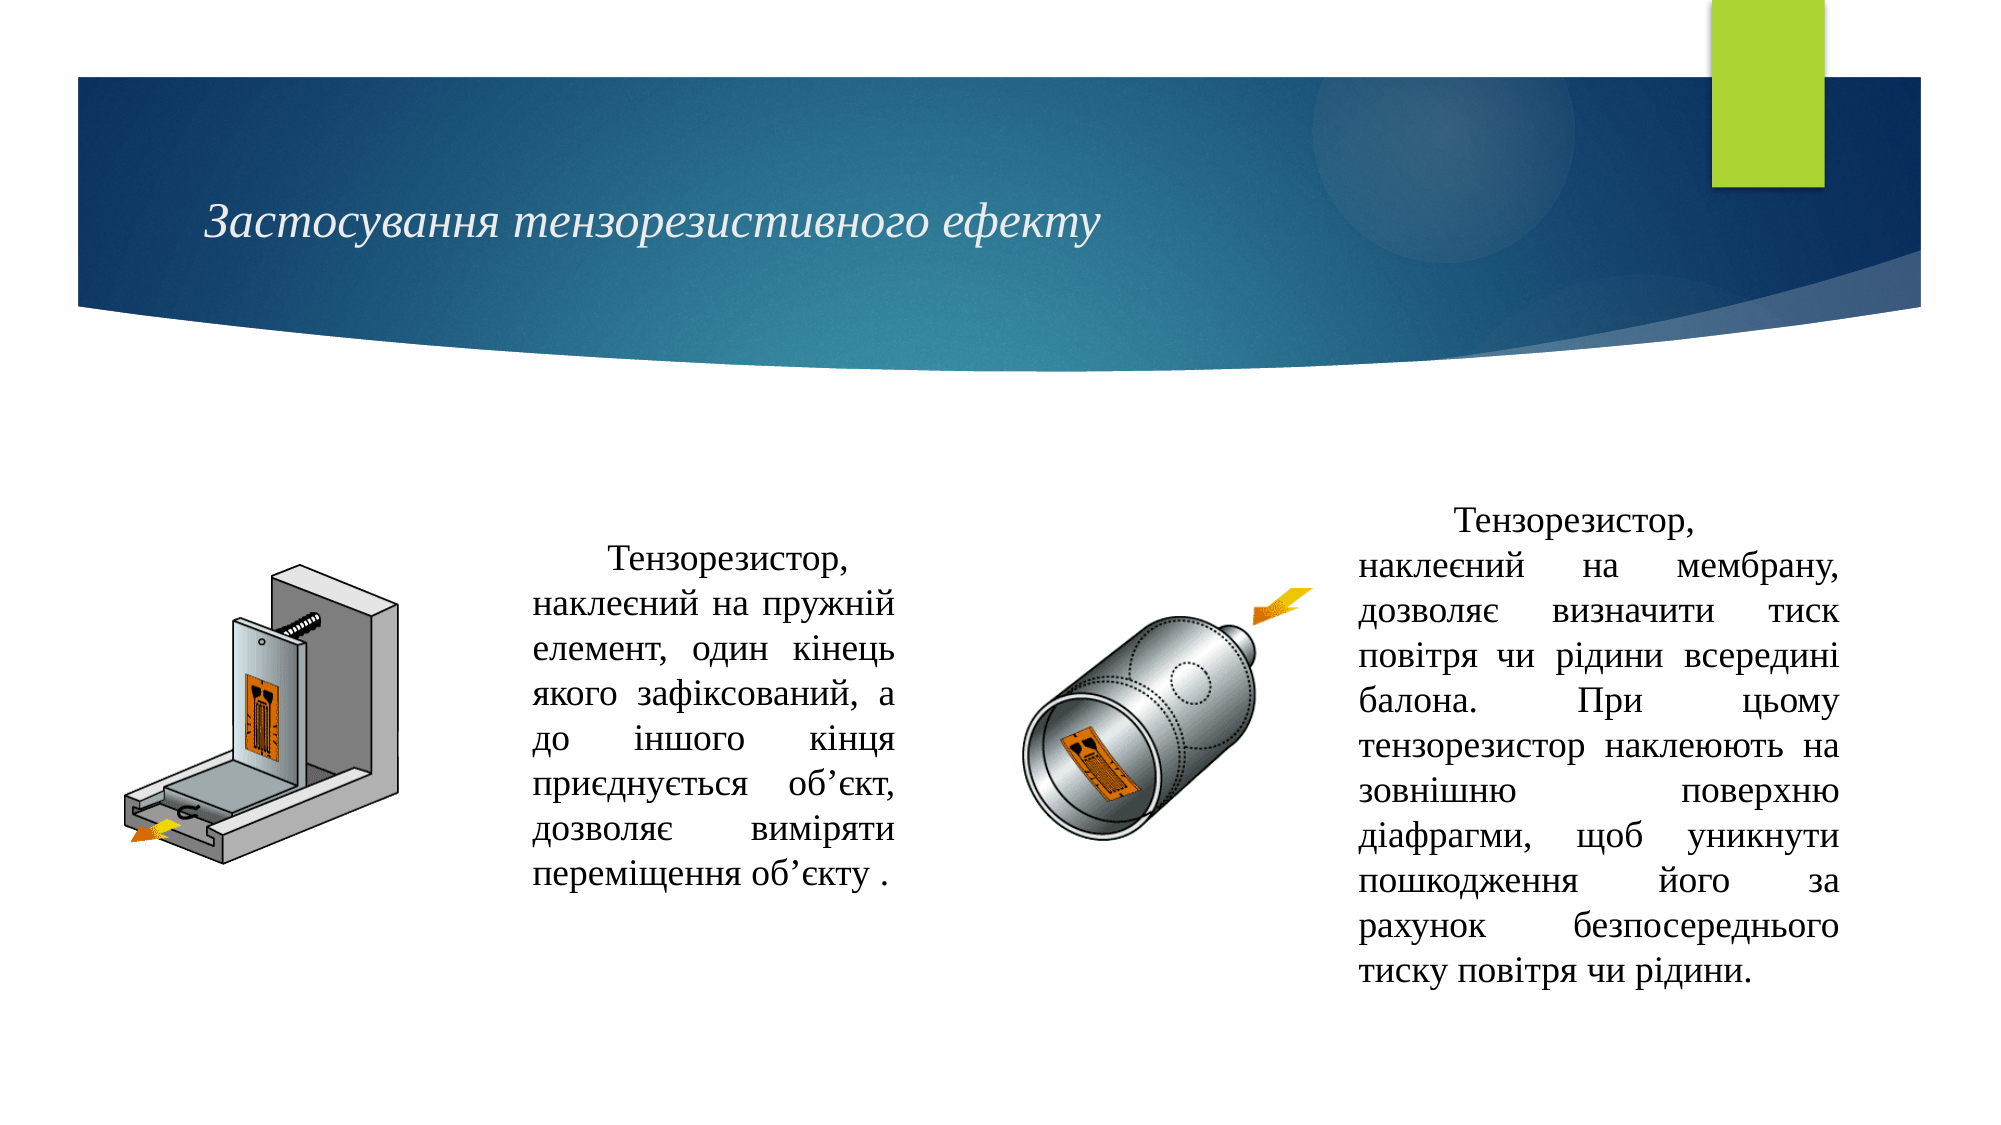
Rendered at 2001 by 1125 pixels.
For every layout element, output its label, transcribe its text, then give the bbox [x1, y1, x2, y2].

picture [1022, 588, 1313, 841]
title Застосування тензорезистивного ефекту [189, 159, 1627, 276]
text_box Тензорезистор, наклеєний на мембрану, дозволяє визначити тиск повітря чи рідини всередині балона. При цьому тензорезистор наклеюють на зовнішню поверхню діафрагми, щоб уникнути пошкодження його за рахунок безпосереднього тиску повітря чи рідини. [1312, 487, 1880, 998]
picture [124, 564, 400, 865]
text_box Тензорезистор, наклеєний на пружній елемент, один кінець якого зафіксований, а до іншого кінця приєднується об’єкт, дозволяє виміряти переміщення об’єкту . [486, 525, 936, 900]
